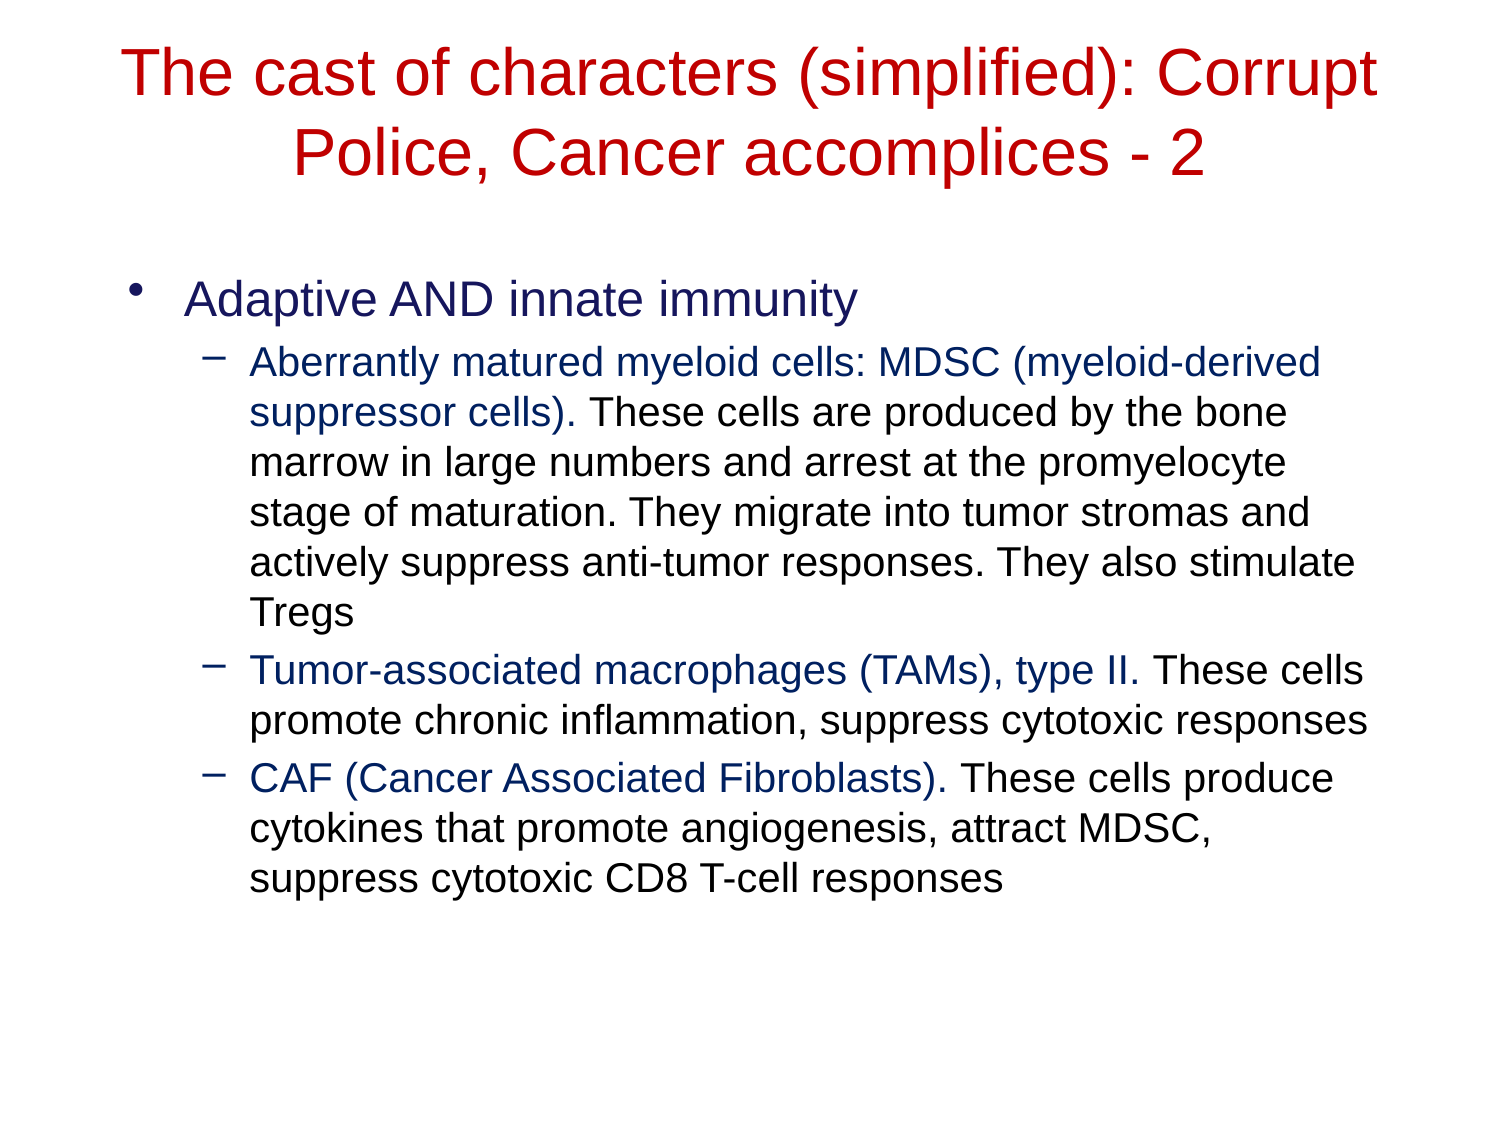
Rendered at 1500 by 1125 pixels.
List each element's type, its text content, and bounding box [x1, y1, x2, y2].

list Adaptive AND innate immunity Aberrantly matured myeloid cells: MDSC (myeloid-derived suppressor cells). These cells are produced by the bone marrow in large numbers and arrest at the promyelocyte stage of maturation. They migrate into tumor stromas and actively suppress anti-tumor responses. They also stimulate Tregs Tumor-associated macrophages (TAMs), type II. These cells promote chronic inflammation, suppress cytotoxic responses CAF (Cancer Associated Fibroblasts). These cells produce cytokines that promote angiogenesis, attract MDSC, suppress cytotoxic CD8 T-cell responses [112, 258, 1388, 934]
title The cast of characters (simplified): Corrupt Police, Cancer accomplices - 2 [0, 8, 1500, 209]
